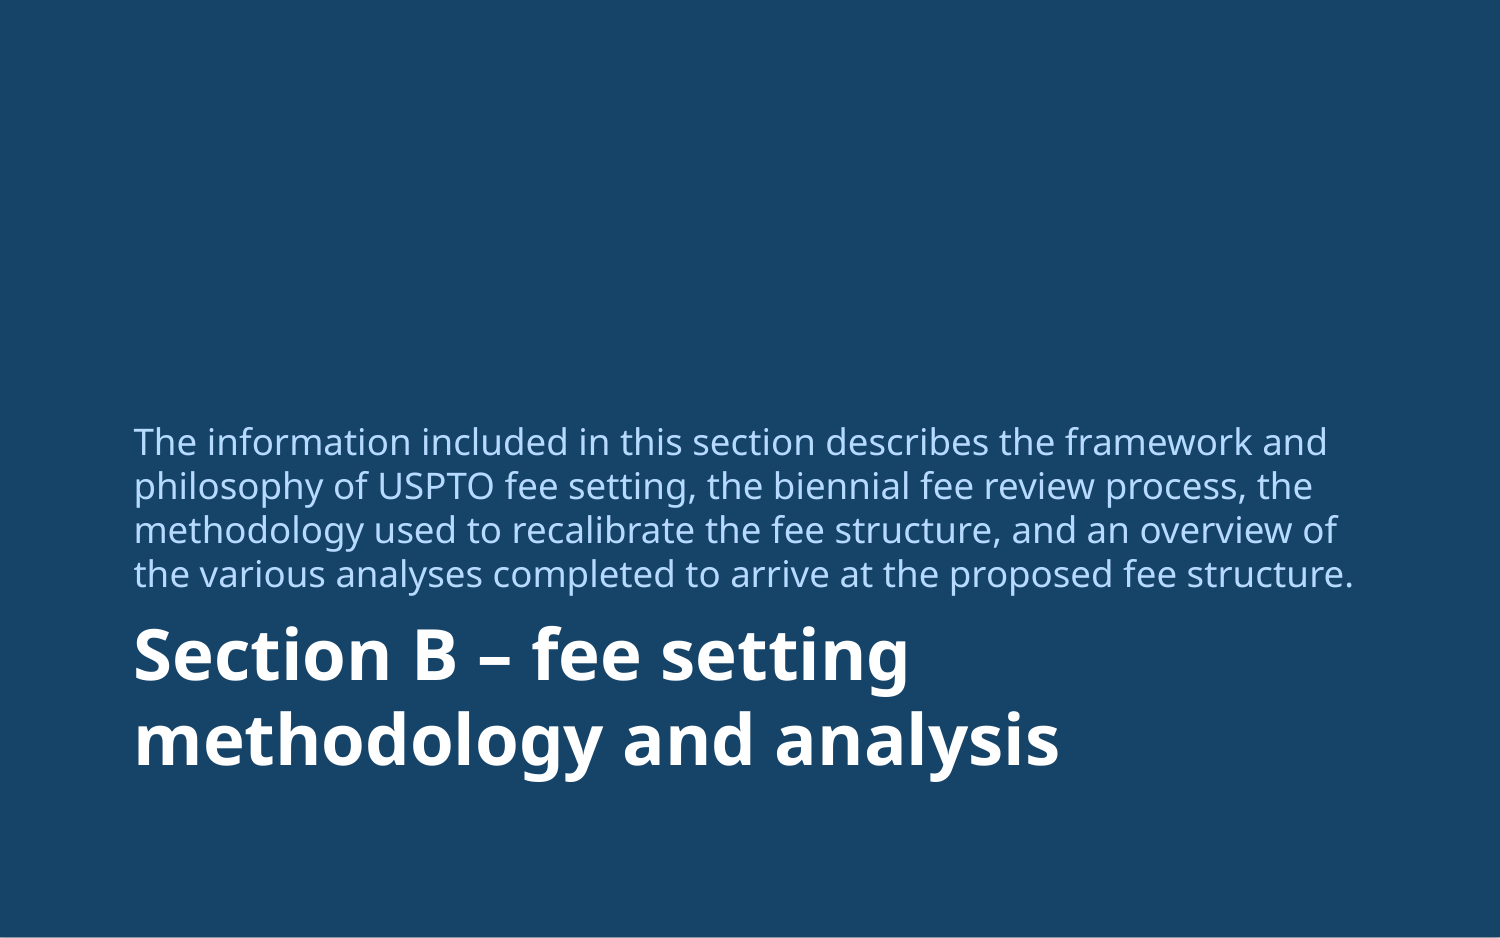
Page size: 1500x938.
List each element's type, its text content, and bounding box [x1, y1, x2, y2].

title Section B – fee setting methodology and analysis [118, 603, 1394, 789]
list The information included in this section describes the framework and philosophy of USPTO fee setting, the biennial fee review process, the methodology used to recalibrate the fee structure, and an overview of the various analyses completed to arrive at the proposed fee structure. [118, 397, 1394, 603]
